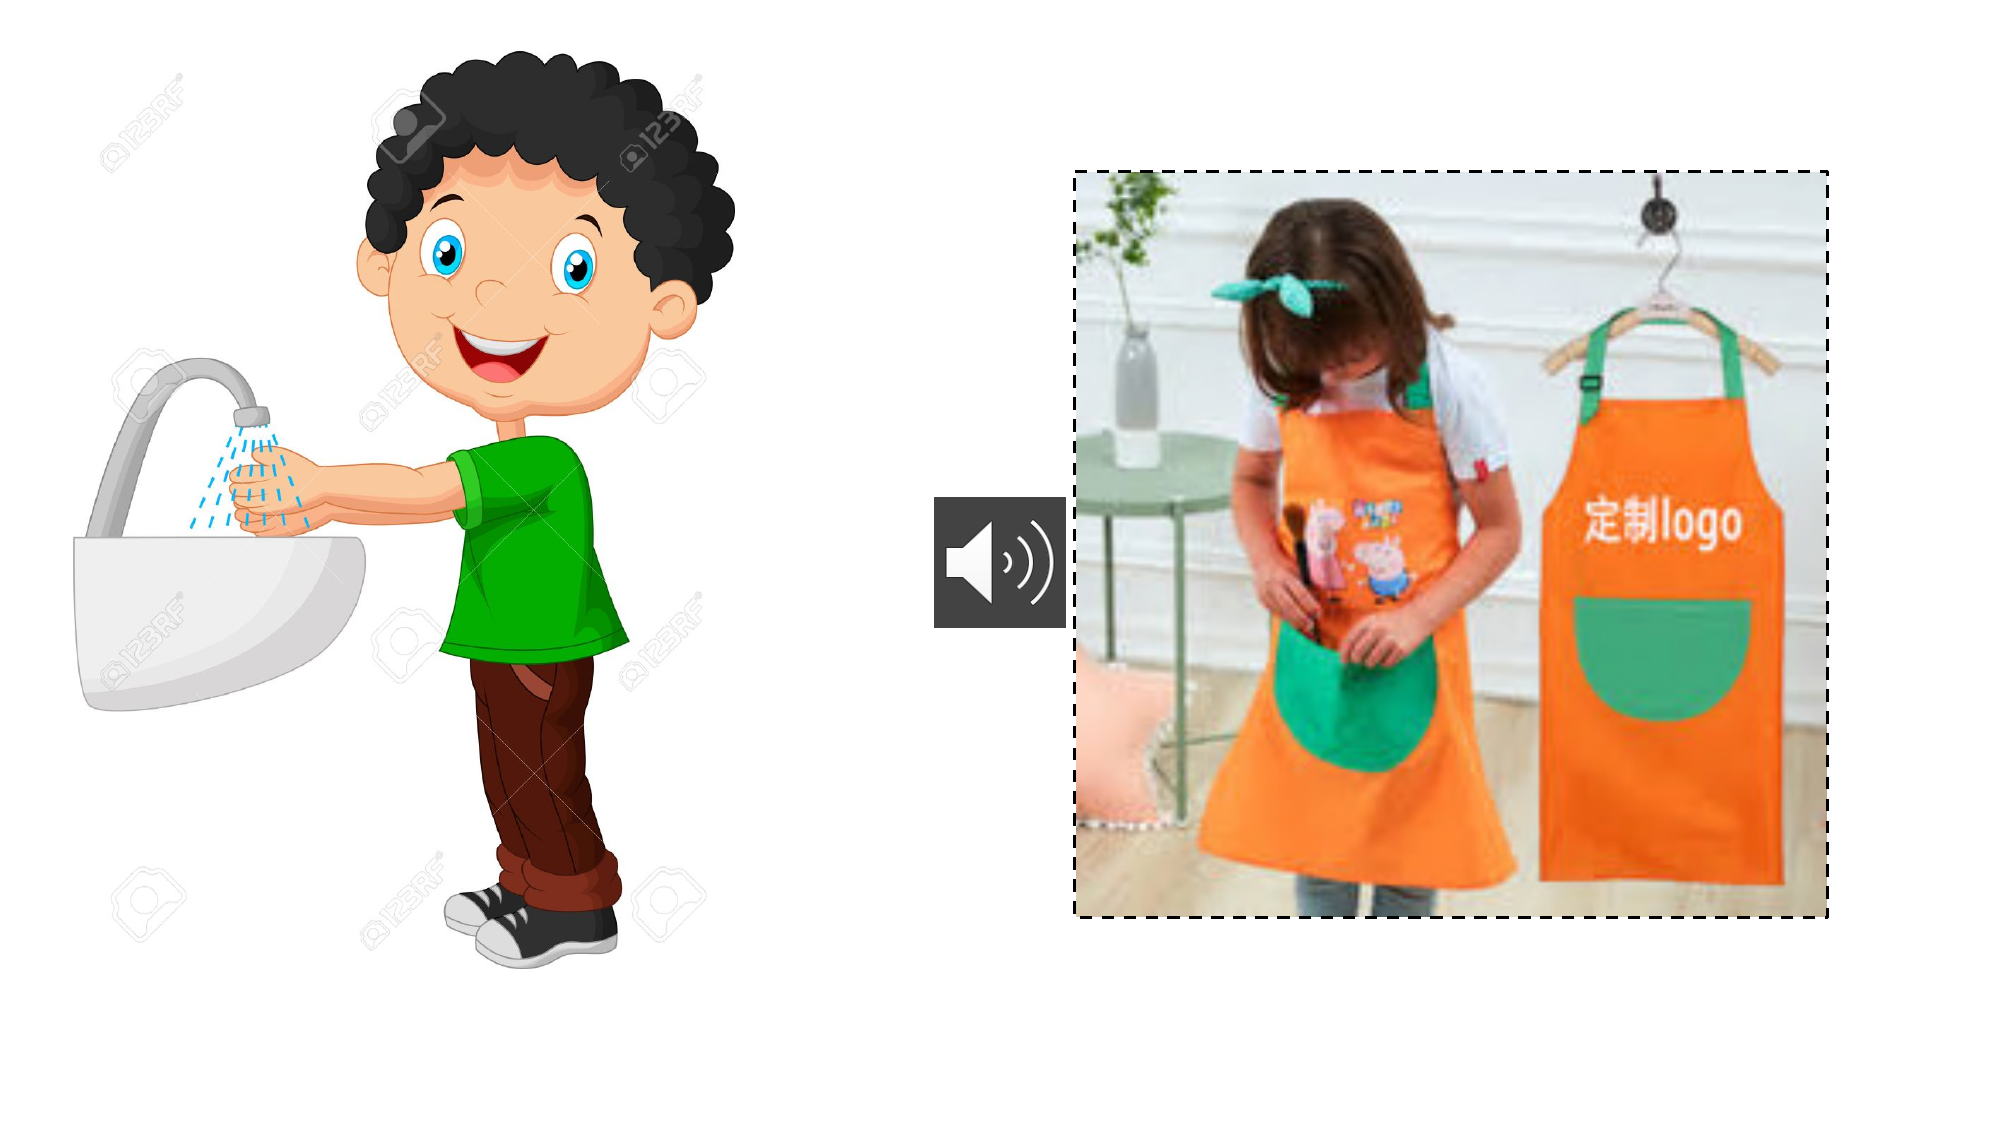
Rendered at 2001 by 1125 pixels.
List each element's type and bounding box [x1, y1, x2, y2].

picture [73, 51, 735, 970]
picture [1076, 172, 1827, 917]
picture [933, 495, 1067, 630]
